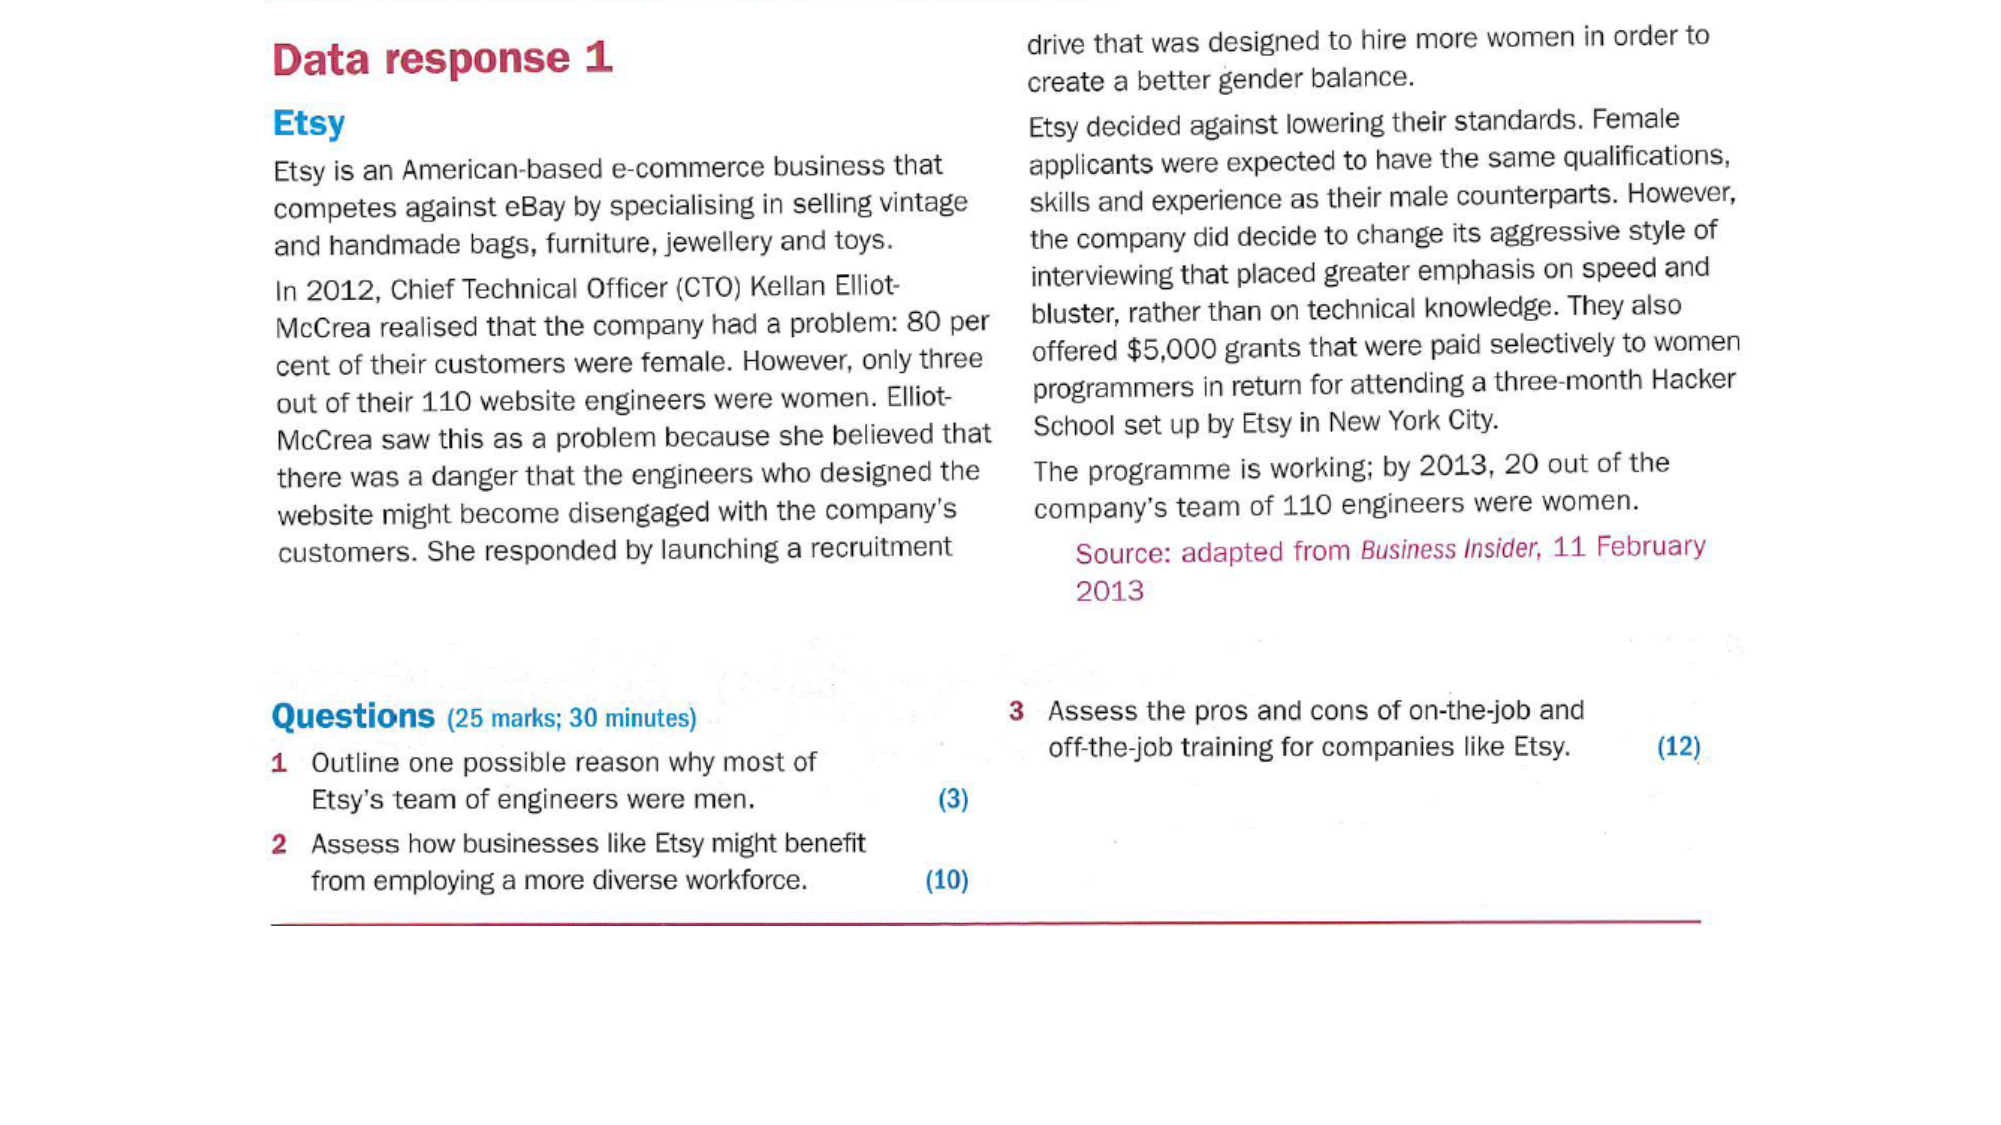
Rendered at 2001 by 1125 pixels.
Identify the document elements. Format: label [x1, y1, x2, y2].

picture [249, 0, 1752, 926]
